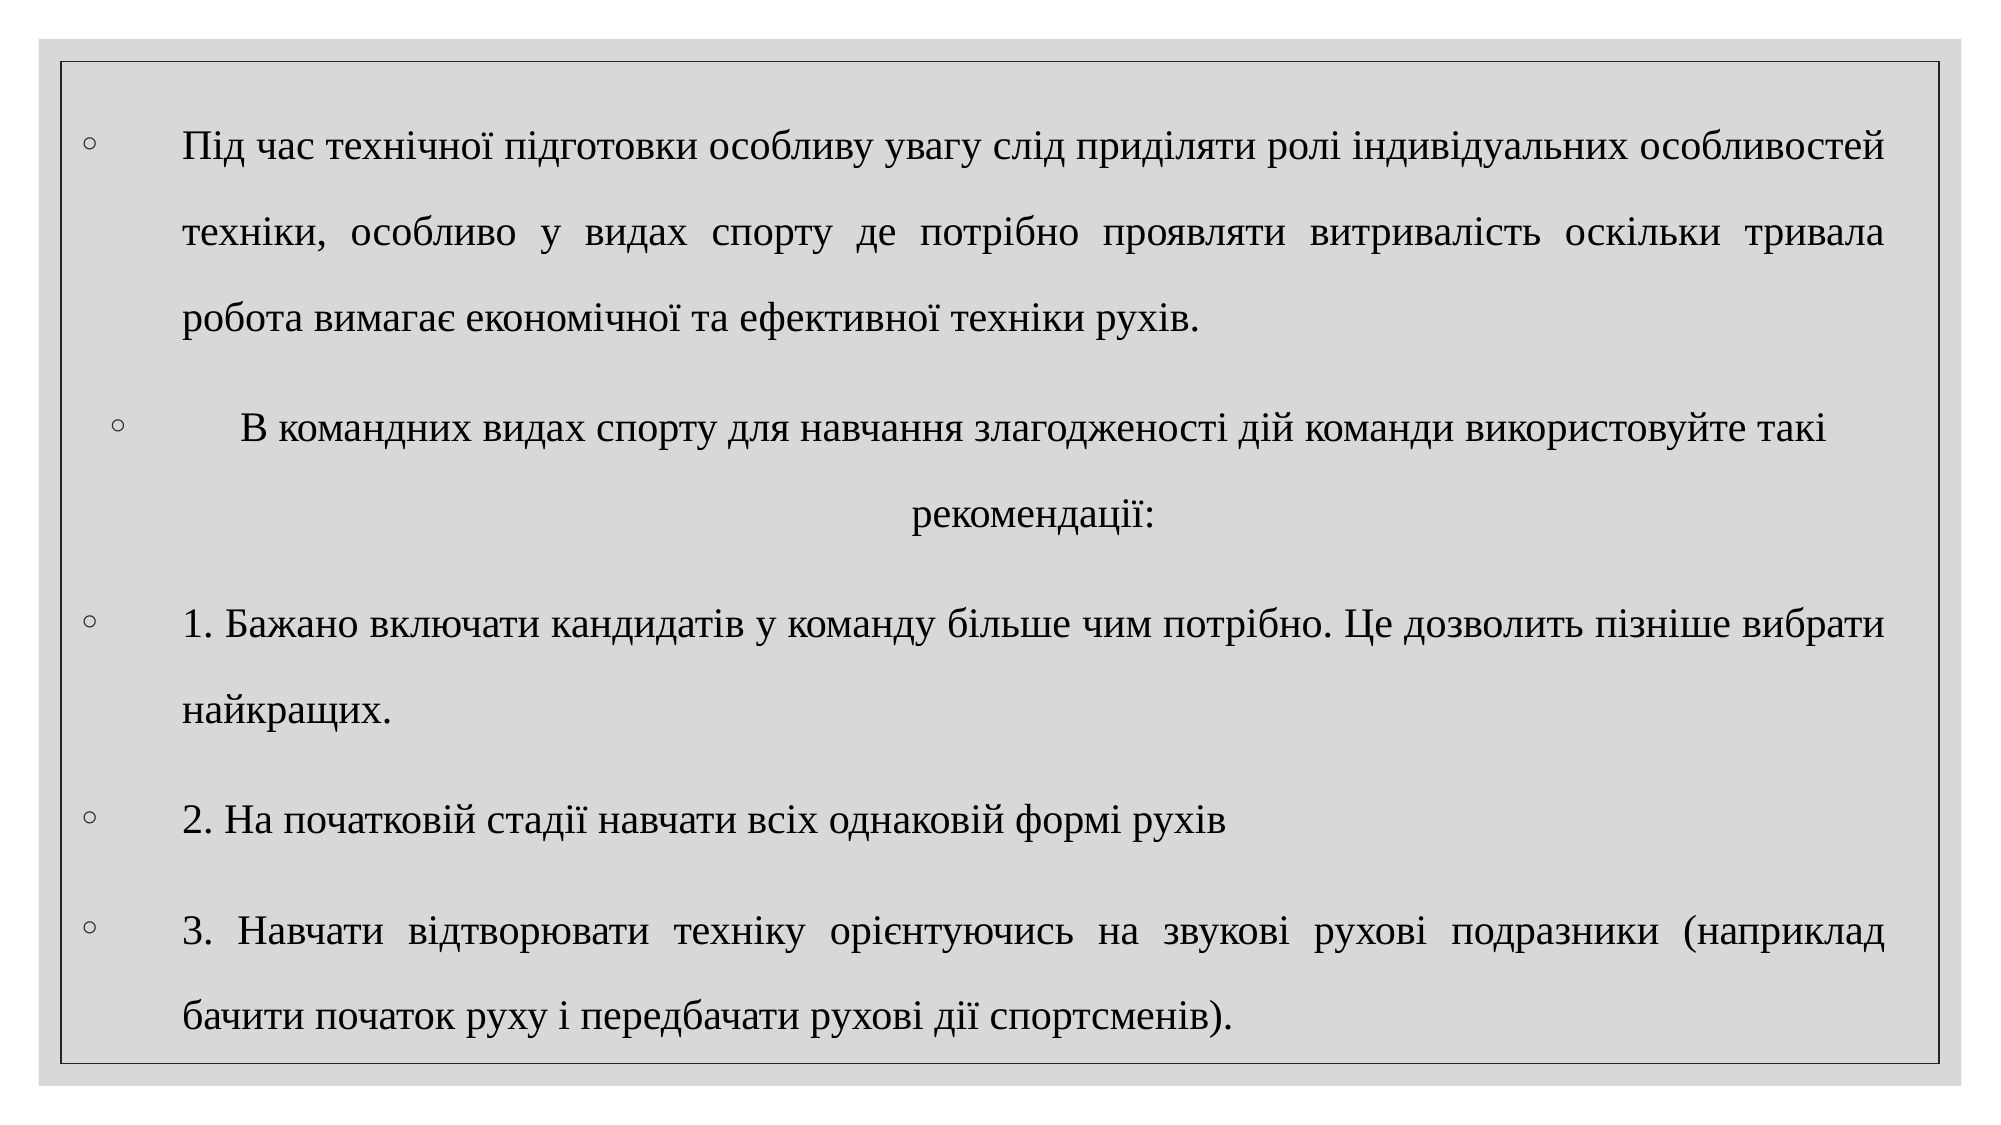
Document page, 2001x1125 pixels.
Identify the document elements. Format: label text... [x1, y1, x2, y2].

list Під час технічної підготовки особливу увагу слід приділяти ролі індивідуальних особливостей техніки, особливо у видах спорту де потрібно проявляти витривалість оскільки тривала робота вимагає економічної та ефективної техніки рухів. В командних видах спорту для навчання злагодженості дій команди використовуйте такі рекомендації: 1. Бажано включати кандидатів у команду більше чим потрібно. Це дозволить пізніше вибрати найкращих. 2. На початковій стадії навчати всіх однаковій формі рухів 3. Навчати відтворювати техніку орієнтуючись на звукові рухові подразники (наприклад бачити початок руху і передбачати рухові дії спортсменів). [62, 75, 1900, 1050]
